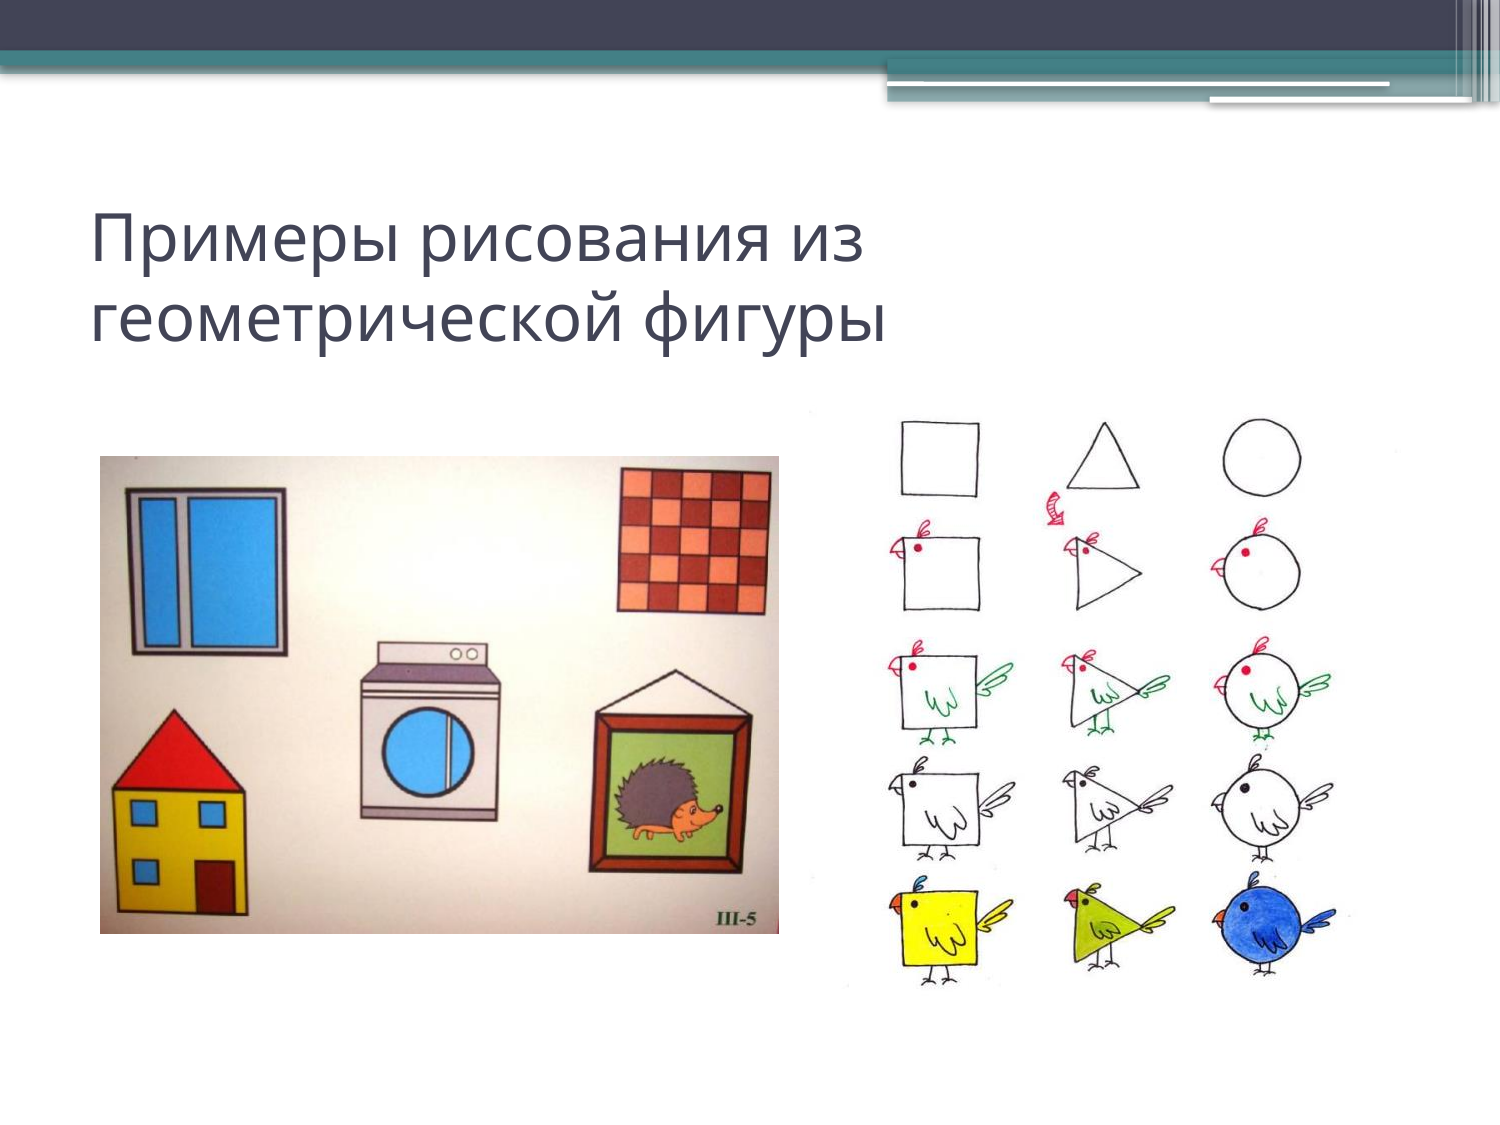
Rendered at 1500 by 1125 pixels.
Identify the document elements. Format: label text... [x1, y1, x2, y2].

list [100, 455, 779, 934]
picture [808, 396, 1406, 1011]
title Примеры рисования из геометрической фигуры [75, 187, 1425, 363]
